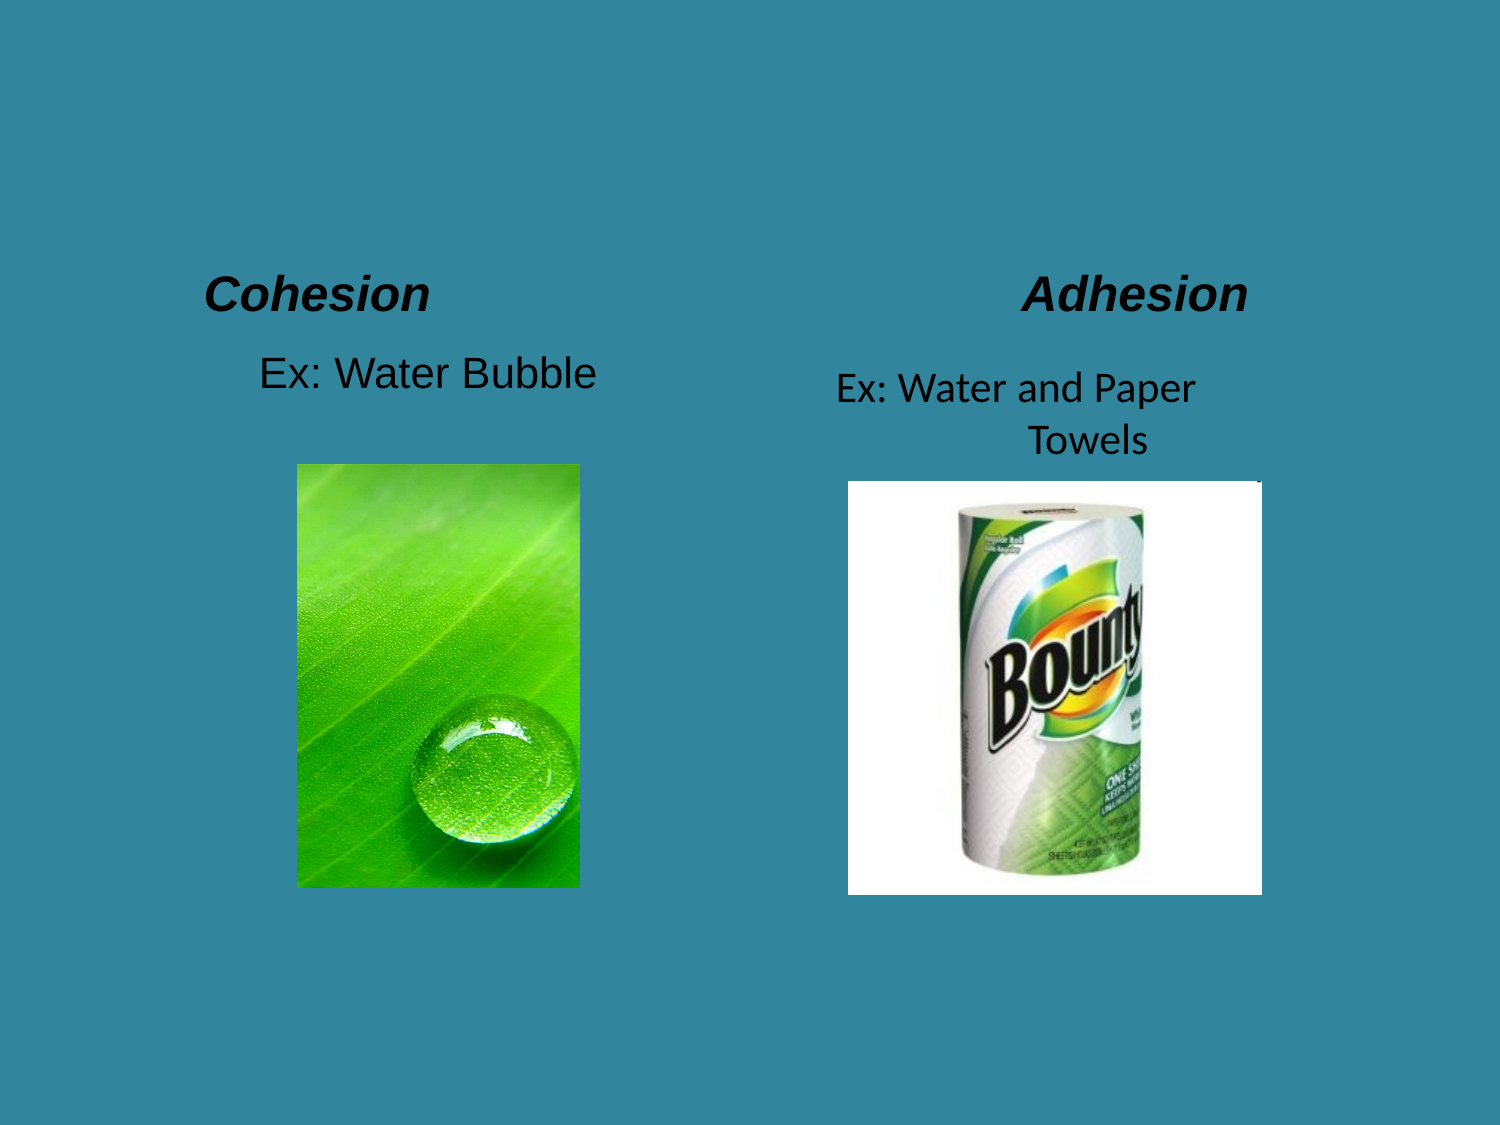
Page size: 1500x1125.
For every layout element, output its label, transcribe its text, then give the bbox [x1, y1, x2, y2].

text_box Ex: Water and Paper Towels [821, 351, 1274, 908]
list Ex: Water Bubble [243, 337, 697, 895]
picture [297, 464, 580, 889]
picture [848, 480, 1262, 895]
title Cohesion Adhesion [135, 211, 1317, 372]
